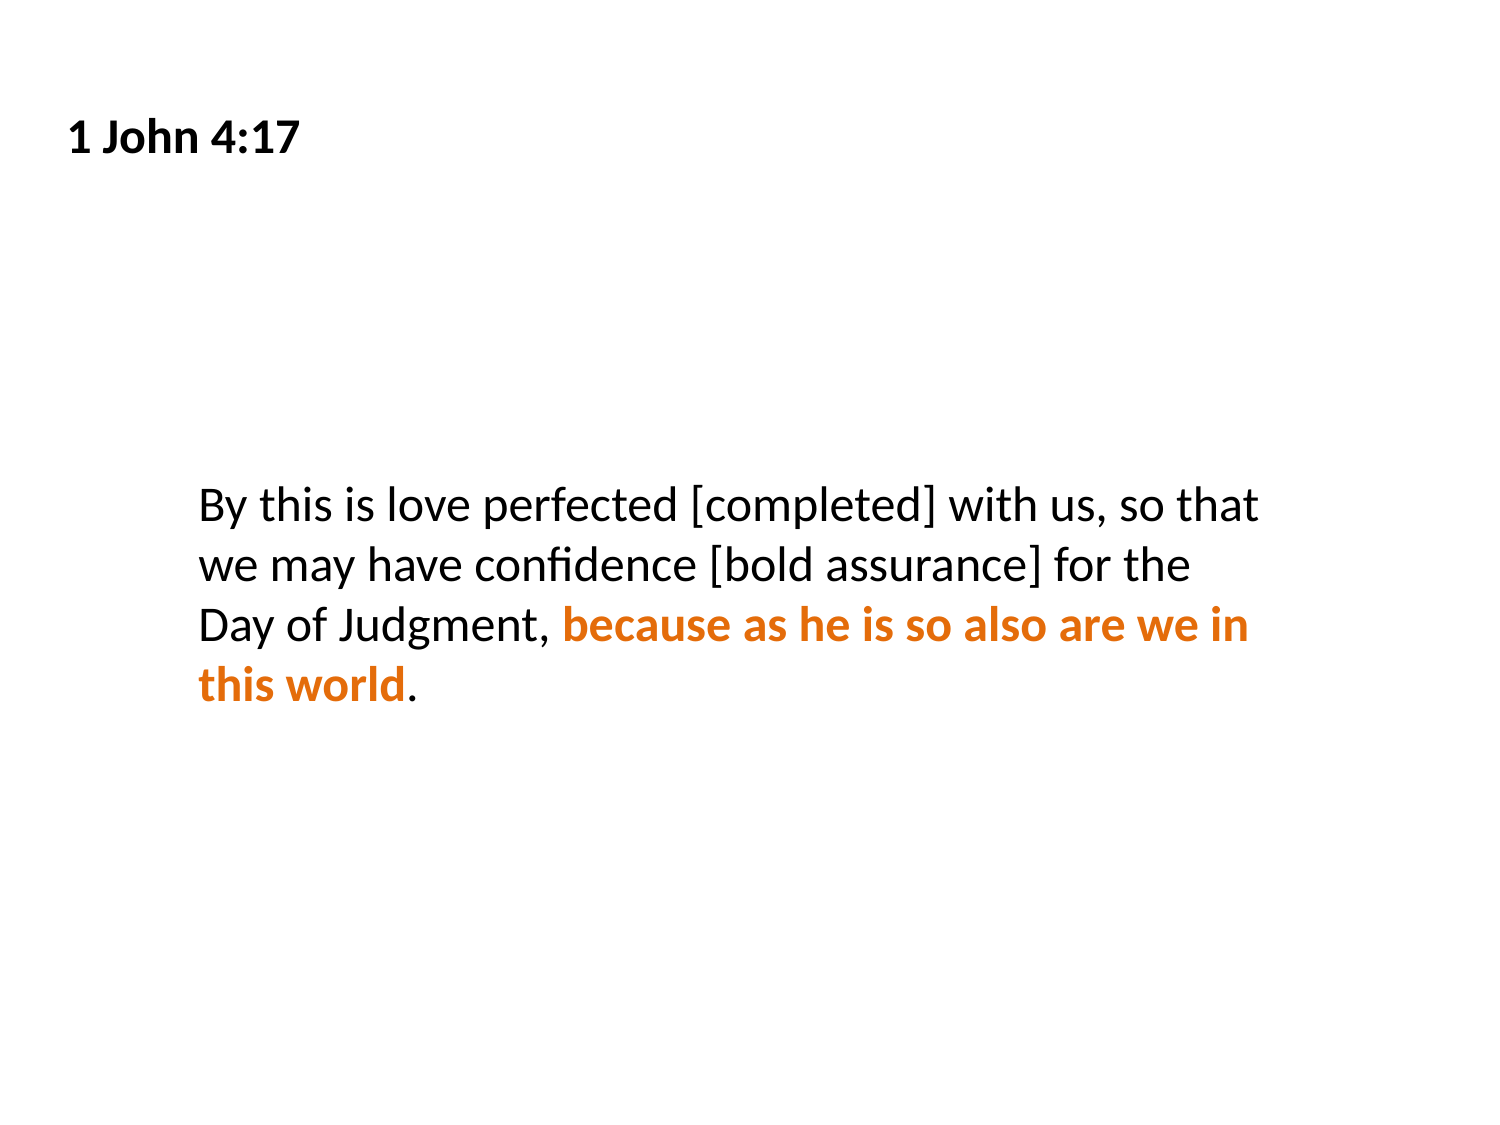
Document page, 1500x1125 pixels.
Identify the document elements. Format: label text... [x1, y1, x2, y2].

text_box By this is love perfected [completed] with us, so that we may have confidence [bold assurance] for the Day of Judgment, because as he is so also are we in this world. [183, 463, 1275, 719]
text_box 1 John 4:17 [51, 87, 316, 172]
